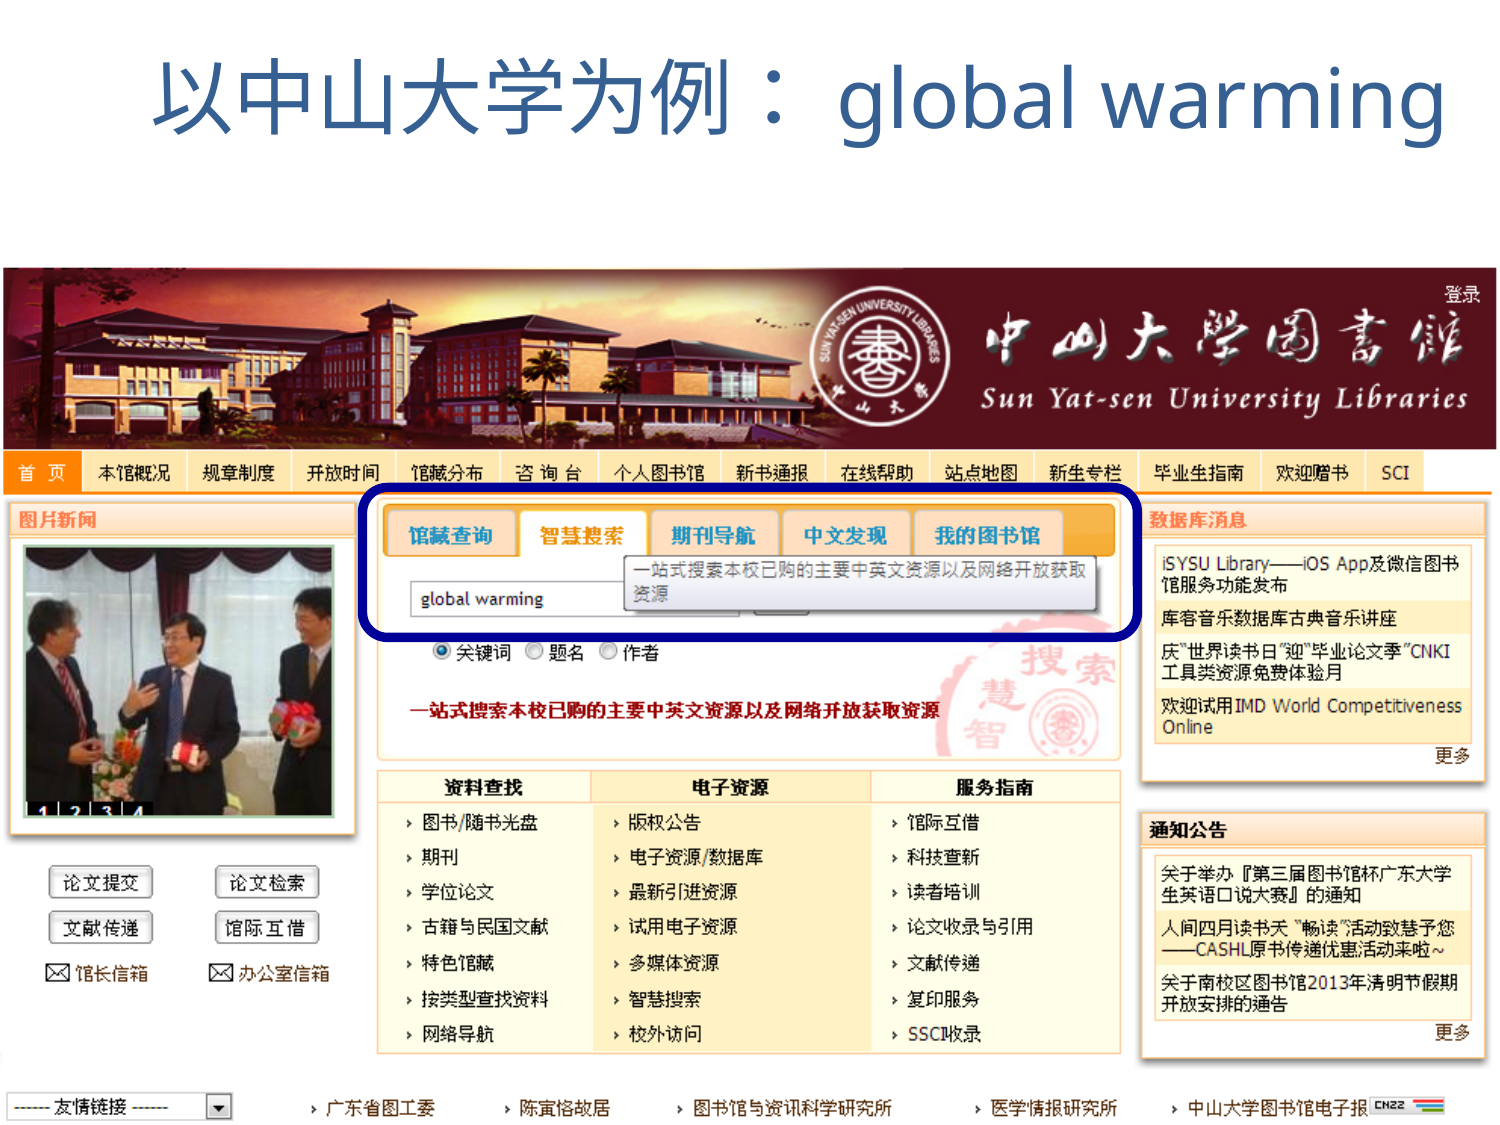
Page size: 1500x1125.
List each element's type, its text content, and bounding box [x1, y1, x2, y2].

picture [0, 262, 1500, 1125]
title 以中山大学为例：global warming [99, 37, 1500, 201]
